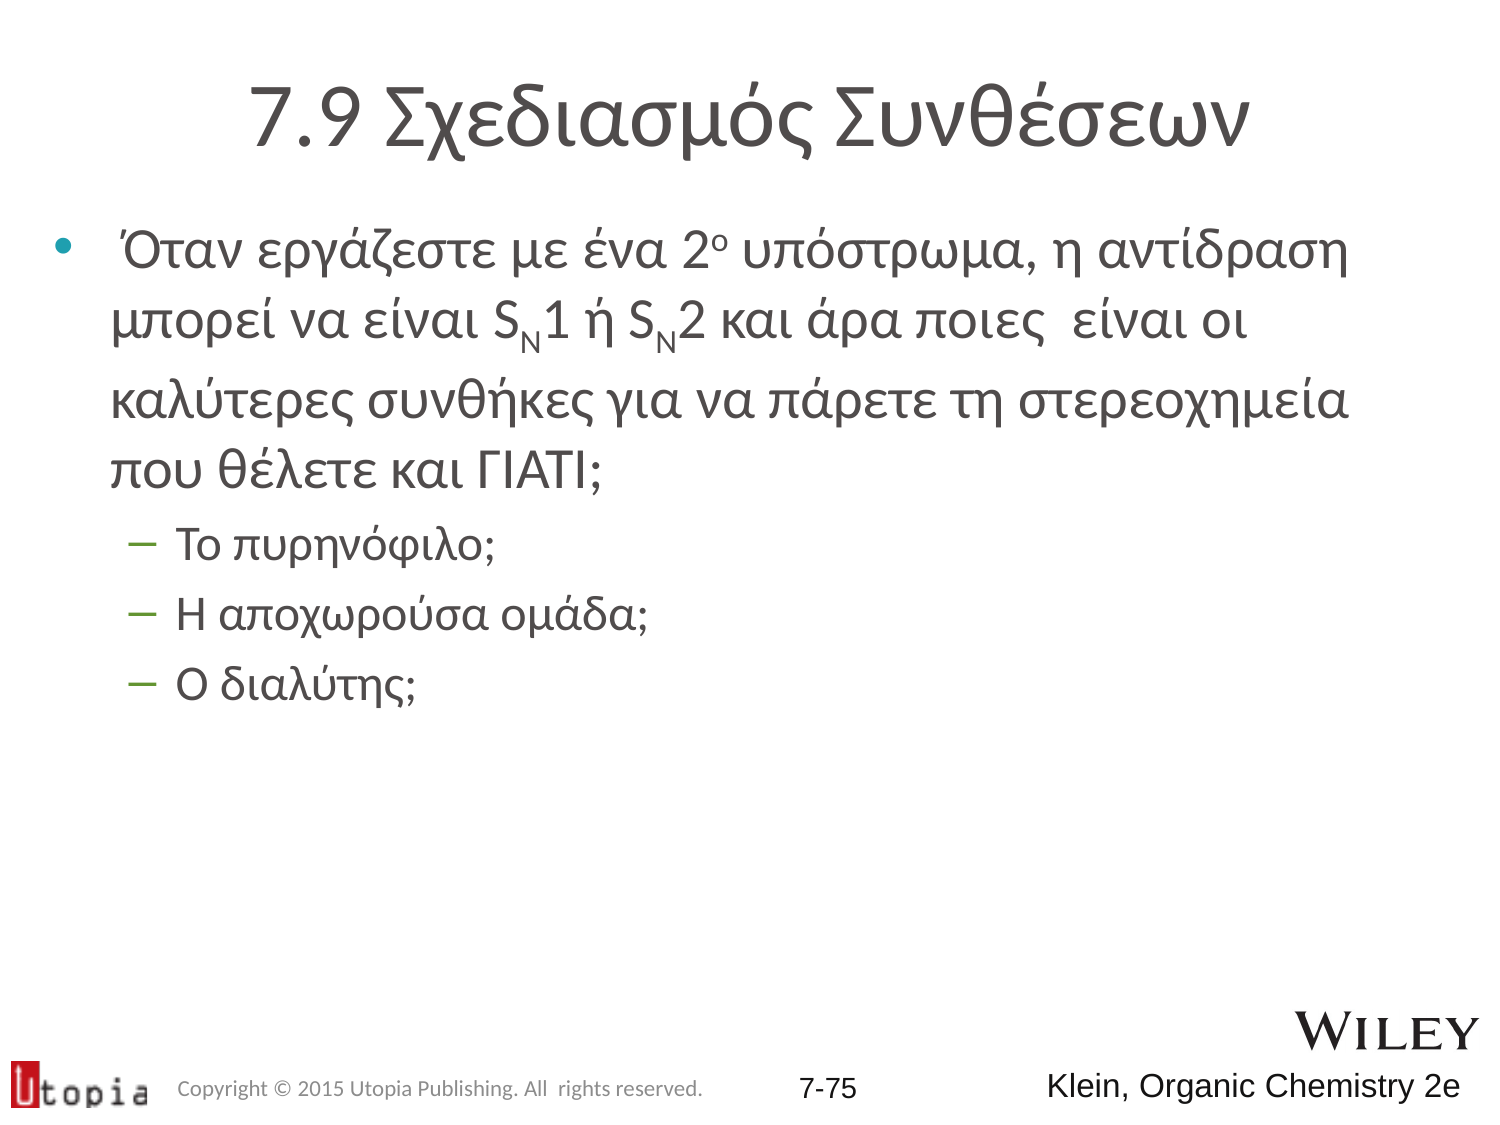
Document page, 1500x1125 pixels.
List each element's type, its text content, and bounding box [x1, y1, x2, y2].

slide_number 7-74 [664, 1056, 992, 1117]
footer Klein, Organic Chemistry 2e [1010, 1056, 1486, 1117]
picture [1292, 1009, 1480, 1053]
list Όταν εργάζεστε με ένα 2ο υπόστρωμα, η αντίδραση μπορεί να είναι SN1 ή SN2 και άρα ποιες είναι οι καλύτερες συνθήκες για να πάρετε τη στερεοχημεία που θέλετε και ΓΙΑΤΙ; Το πυρηνόφιλο; Η αποχωρούσα ομάδα; Ο διαλύτης; [38, 202, 1467, 750]
title 7.9 Σχεδιασμός Συνθέσεων [74, 15, 1426, 202]
slide_number Copyright © 2015 Utopia Publishing. All rights reserved. [162, 1056, 664, 1117]
